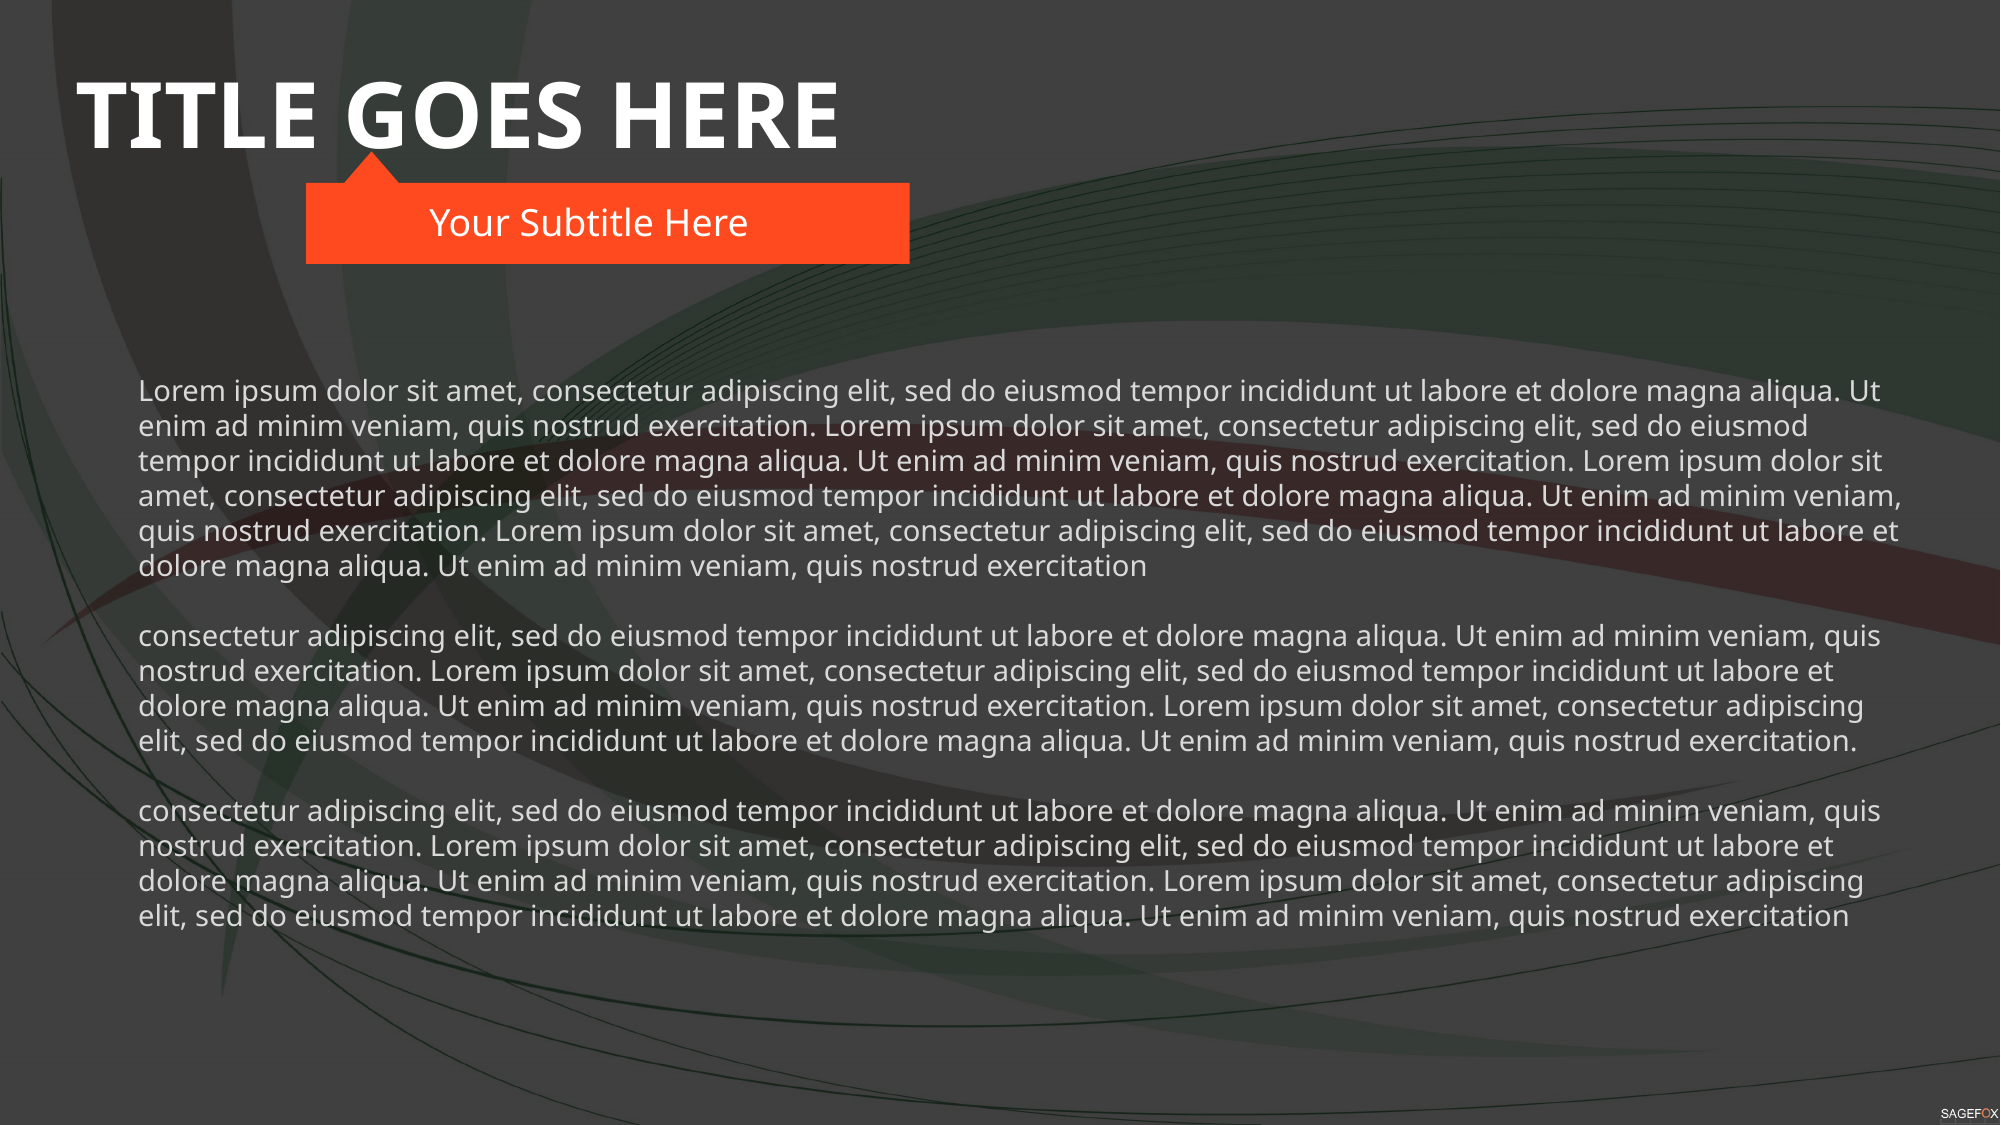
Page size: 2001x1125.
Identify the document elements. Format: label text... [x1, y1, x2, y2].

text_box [306, 151, 910, 264]
text_box Lorem ipsum dolor sit amet, consectetur adipiscing elit, sed do eiusmod tempor incididunt ut labore et dolore magna aliqua. Ut enim ad minim veniam, quis nostrud exercitation. Lorem ipsum dolor sit amet, consectetur adipiscing elit, sed do eiusmod tempor incididunt ut labore et dolore magna aliqua. Ut enim ad minim veniam, quis nostrud exercitation. Lorem ipsum dolor sit amet, consectetur adipiscing elit, sed do eiusmod tempor incididunt ut labore et dolore magna aliqua. Ut enim ad minim veniam, quis nostrud exercitation. Lorem ipsum dolor sit amet, consectetur adipiscing elit, sed do eiusmod tempor incididunt ut labore et dolore magna aliqua. Ut enim ad minim veniam, quis nostrud exercitation consectetur adipiscing elit, sed do eiusmod tempor incididunt ut labore et dolore magna aliqua. Ut enim ad minim veniam, quis nostrud exercitation. Lorem ipsum dolor sit amet, consectetur adipiscing elit, sed do eiusmod tempor incididunt ut labore et dolore magna aliqua. Ut enim ad minim veniam, quis nostrud exercitation. Lorem ipsum dolor sit amet, consectetur adipiscing elit, sed do eiusmod tempor incididunt ut labore et dolore magna aliqua. Ut enim ad minim veniam, quis nostrud exercitation. consectetur adipiscing elit, sed do eiusmod tempor incididunt ut labore et dolore magna aliqua. Ut enim ad minim veniam, quis nostrud exercitation. Lorem ipsum dolor sit amet, consectetur adipiscing elit, sed do eiusmod tempor incididunt ut labore et dolore magna aliqua. Ut enim ad minim veniam, quis nostrud exercitation. Lorem ipsum dolor sit amet, consectetur adipiscing elit, sed do eiusmod tempor incididunt ut labore et dolore magna aliqua. Ut enim ad minim veniam, quis nostrud exercitation [123, 365, 1930, 940]
picture [0, 0, 2001, 1125]
text_box TITLE GOES HERE [60, 49, 965, 175]
